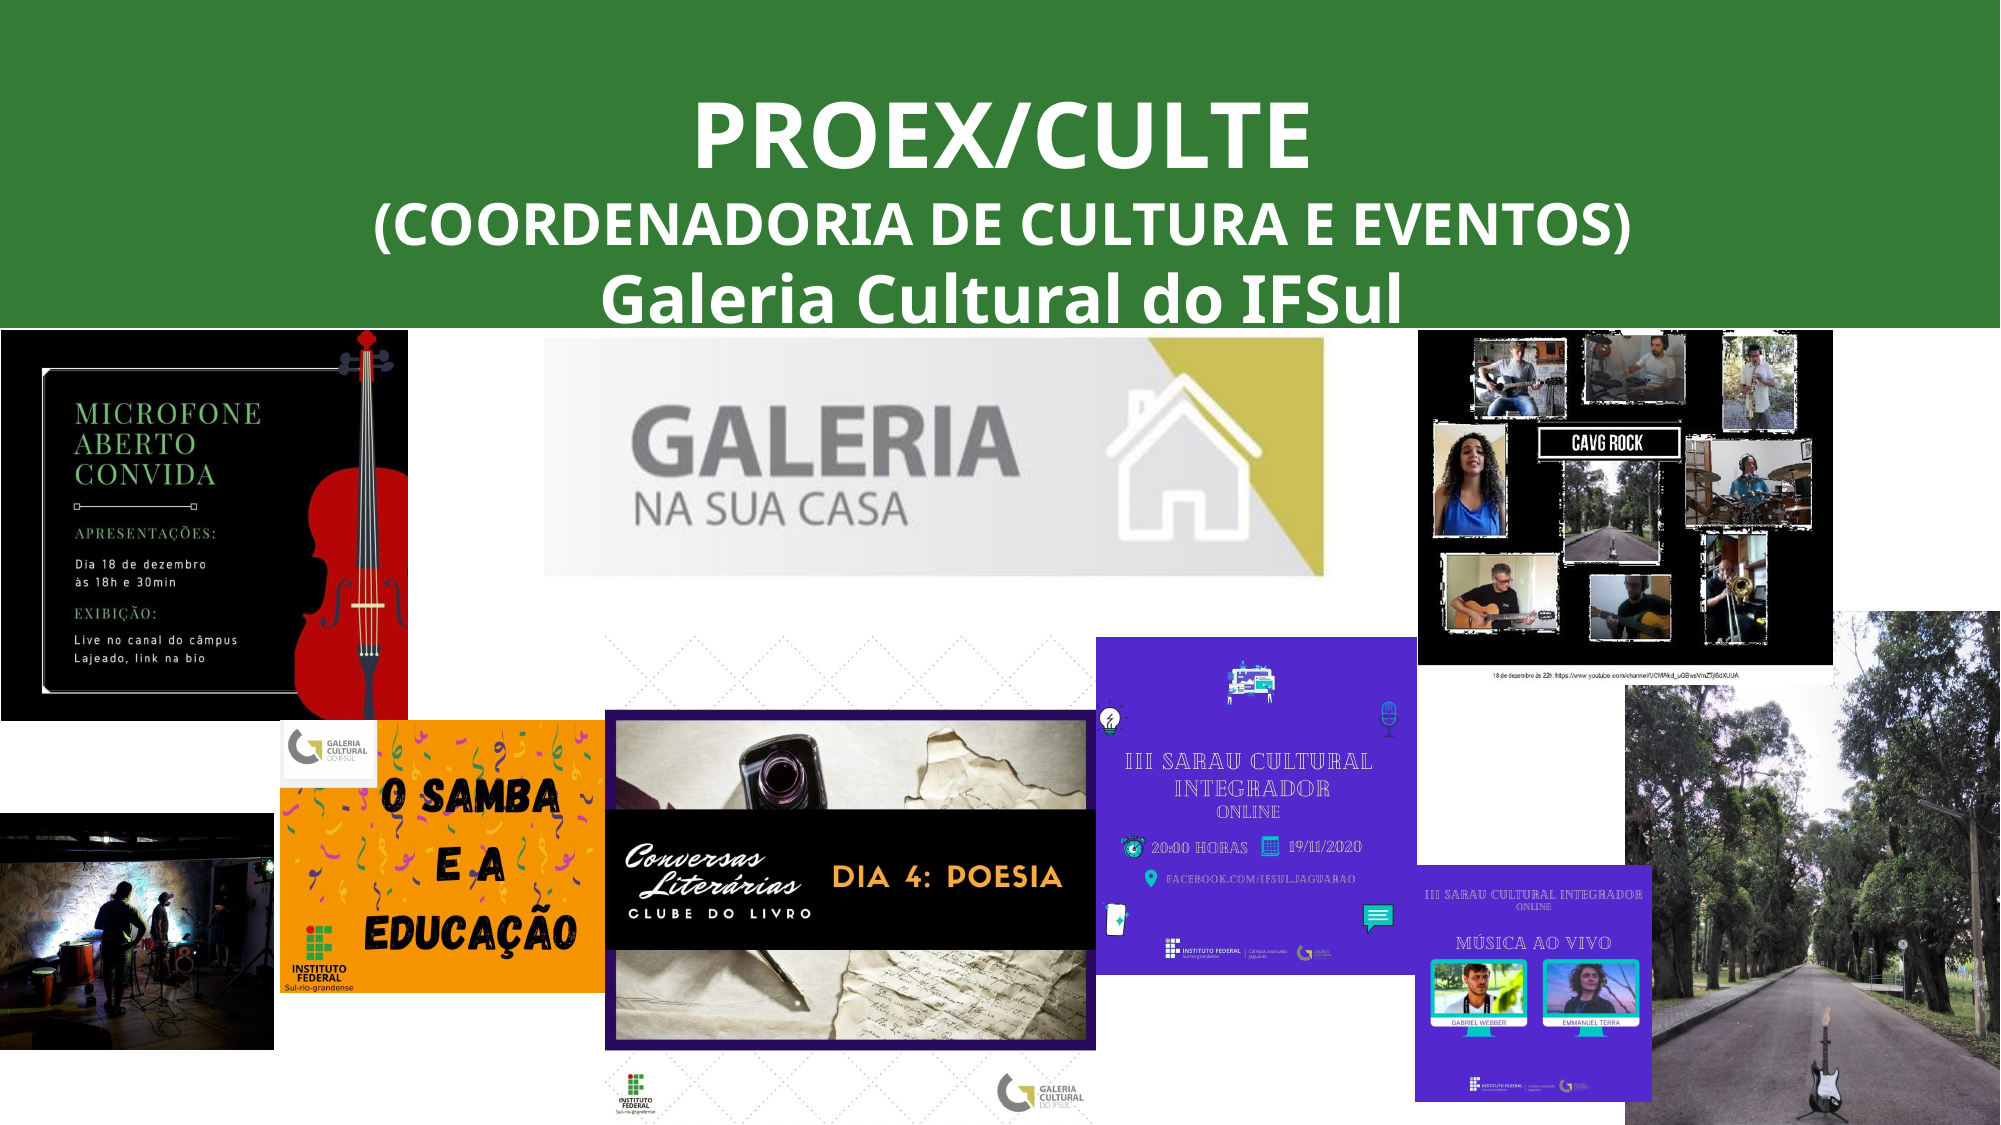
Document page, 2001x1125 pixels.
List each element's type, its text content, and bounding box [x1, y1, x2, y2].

picture [1, 330, 2000, 1125]
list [543, 330, 1335, 589]
text_box [0, 0, 2000, 328]
picture [0, 812, 274, 1050]
title PROEX/CULTE (COORDENADORIA DE CULTURA E EVENTOS) Galeria Cultural do IFSul [112, 112, 1818, 302]
